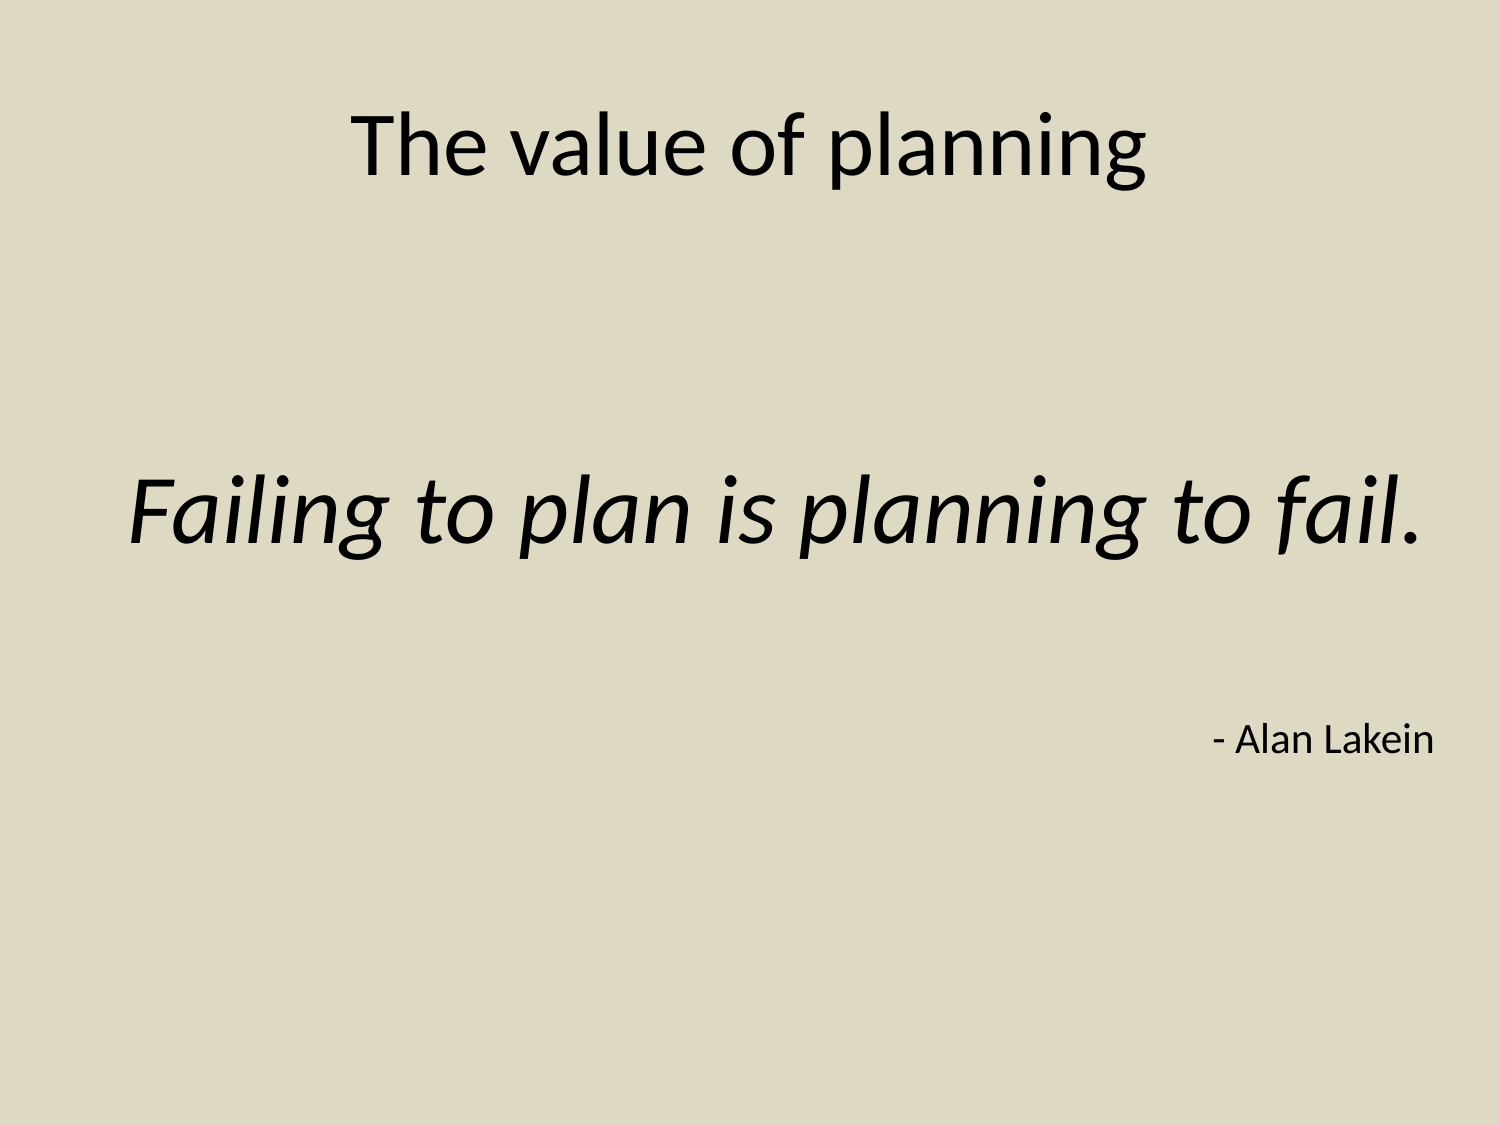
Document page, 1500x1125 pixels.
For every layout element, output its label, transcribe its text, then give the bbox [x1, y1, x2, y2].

text_box Failing to plan is planning to fail. - Alan Lakein [112, 437, 1450, 863]
title The value of planning [75, 45, 1425, 233]
